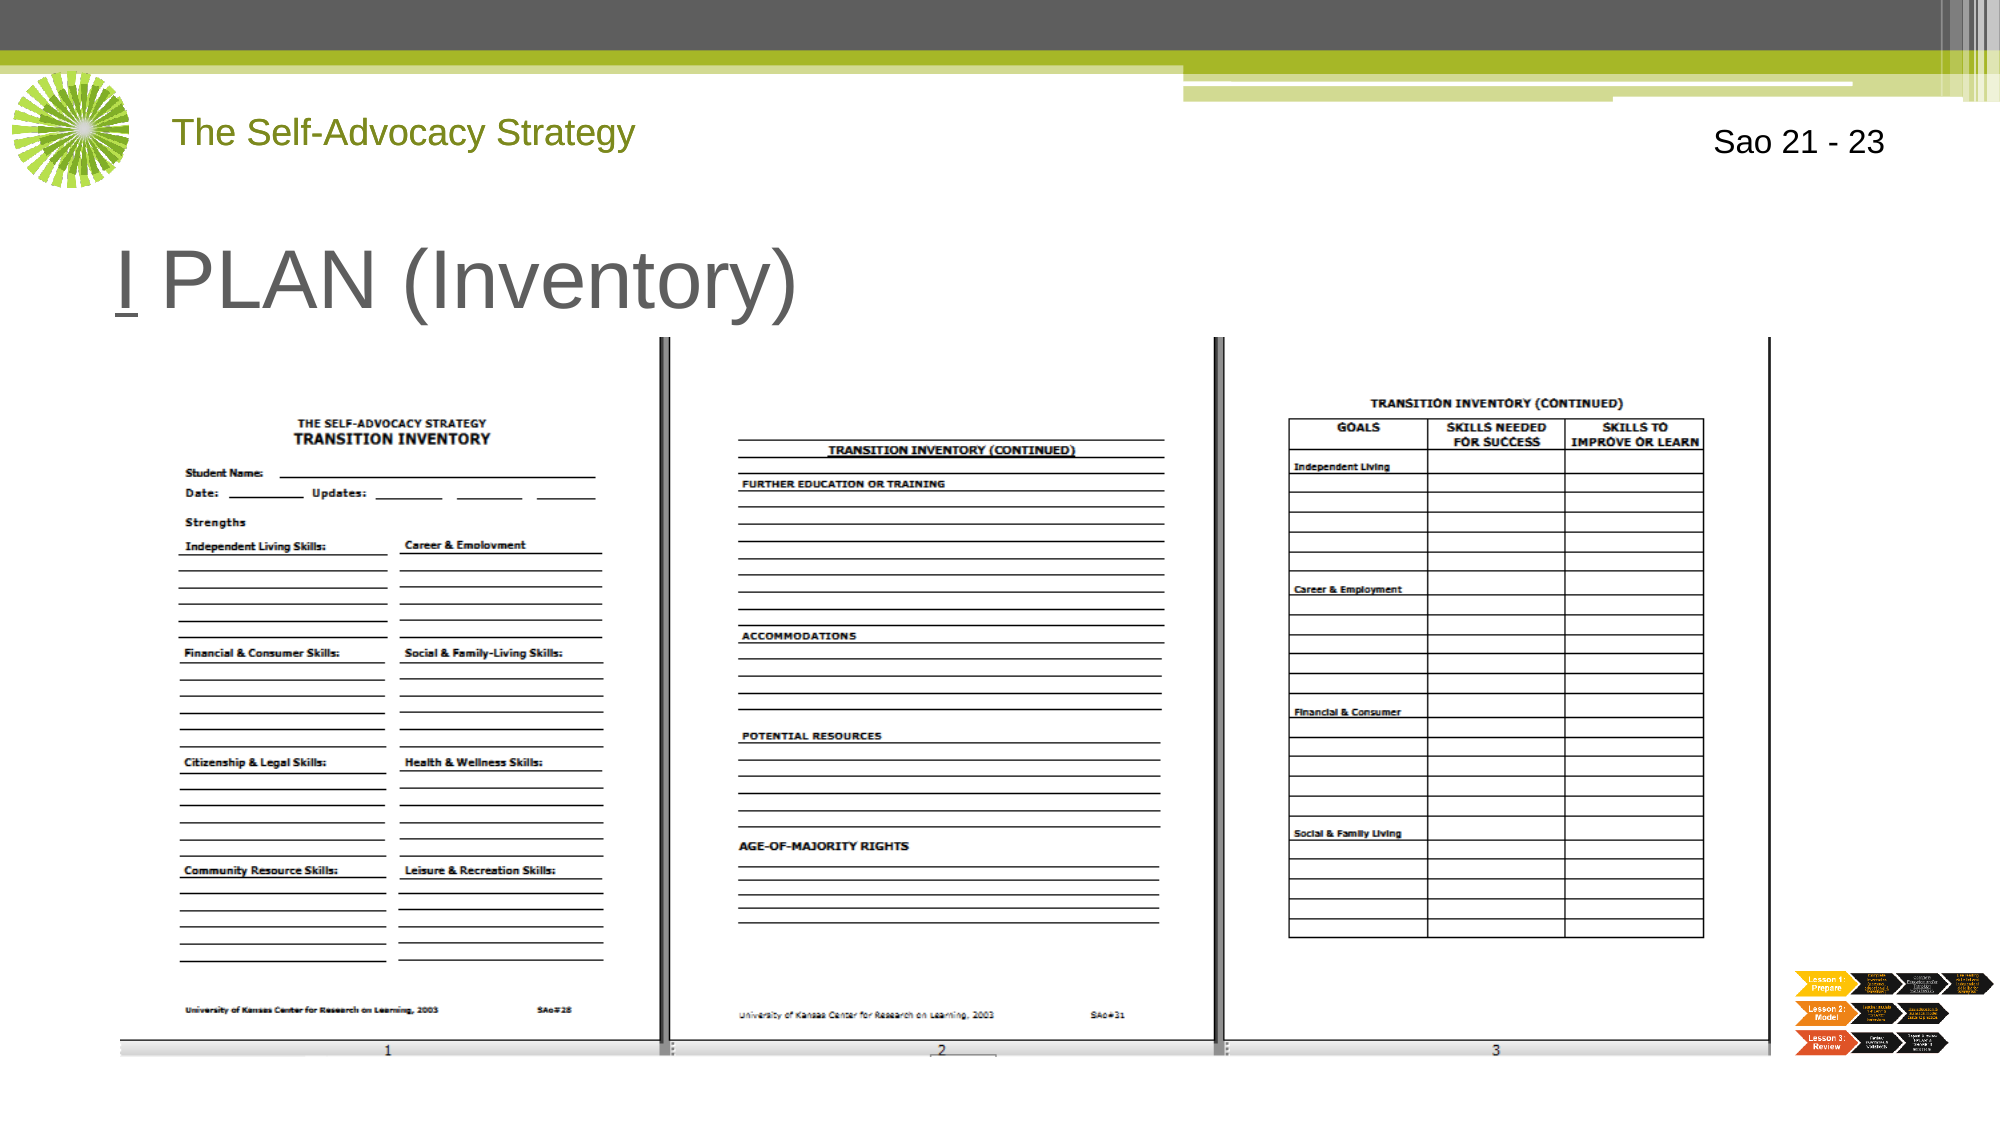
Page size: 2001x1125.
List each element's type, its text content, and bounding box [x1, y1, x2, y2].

footer Sao 21 - 23 [1610, 112, 1900, 188]
title I PLAN (Inventory) [99, 187, 1900, 363]
picture [12, 71, 129, 188]
picture [120, 337, 1771, 1057]
picture [1790, 968, 2000, 1057]
